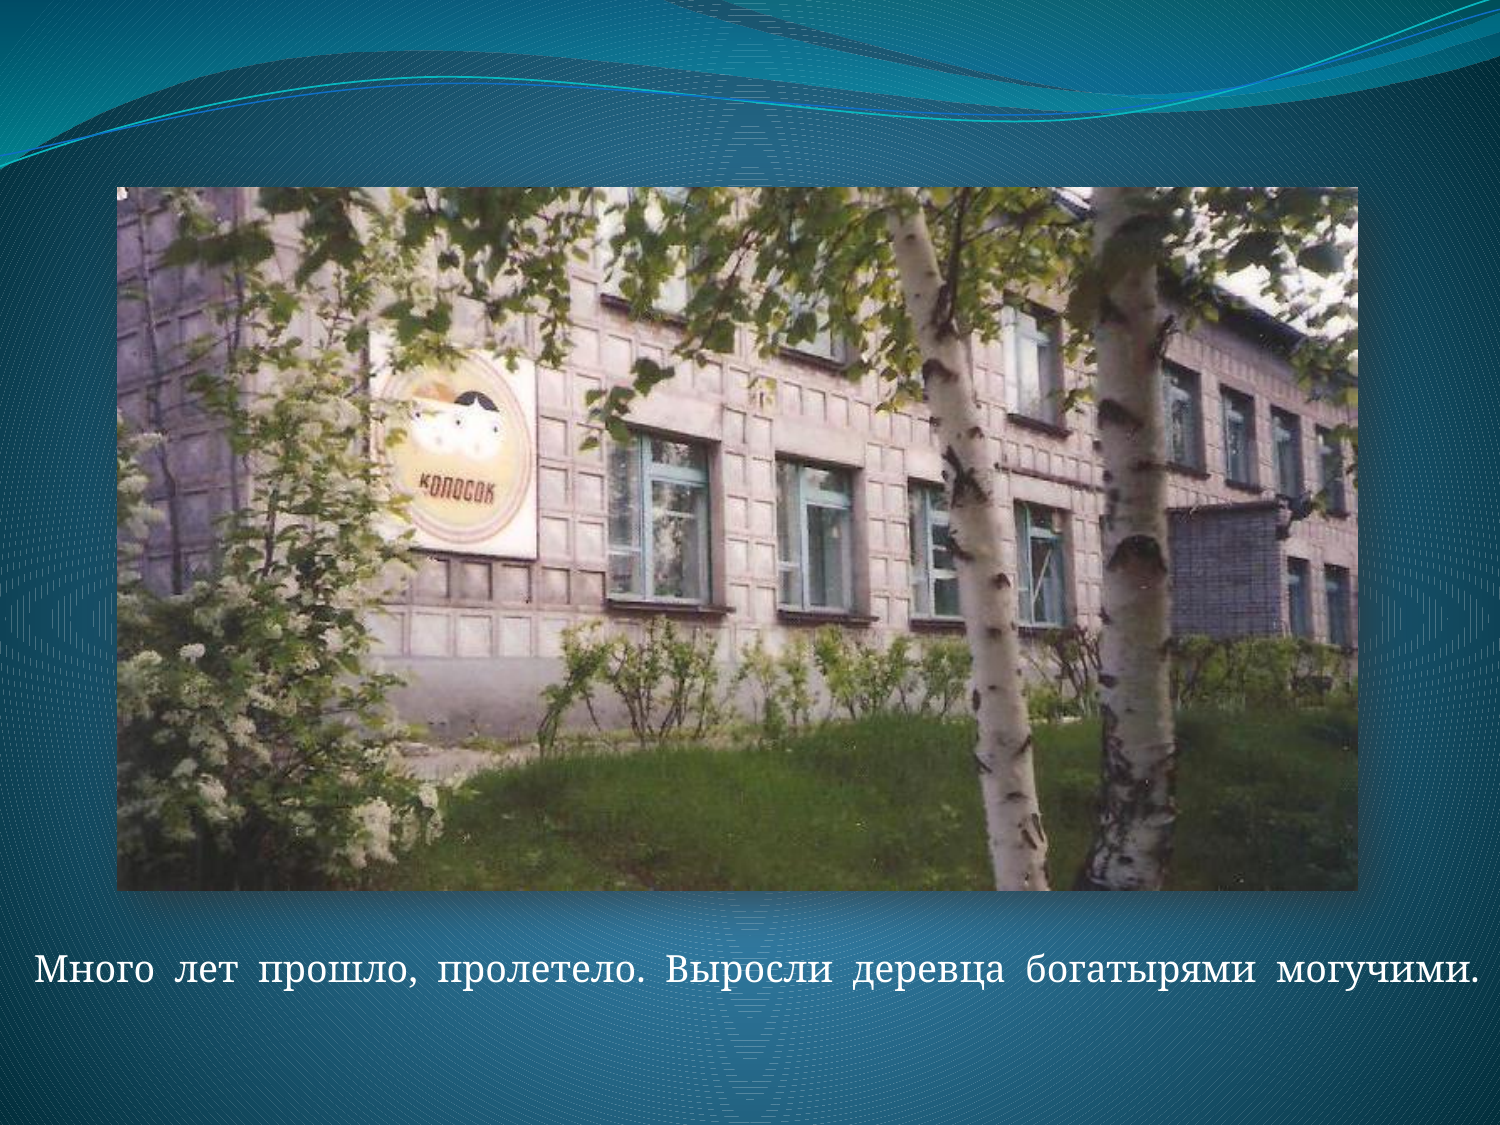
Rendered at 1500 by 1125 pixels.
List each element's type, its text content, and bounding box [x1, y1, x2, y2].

picture [116, 187, 1358, 891]
text_box Много лет прошло, пролетело. Выросли деревца богатырями могучими. [18, 937, 1497, 998]
